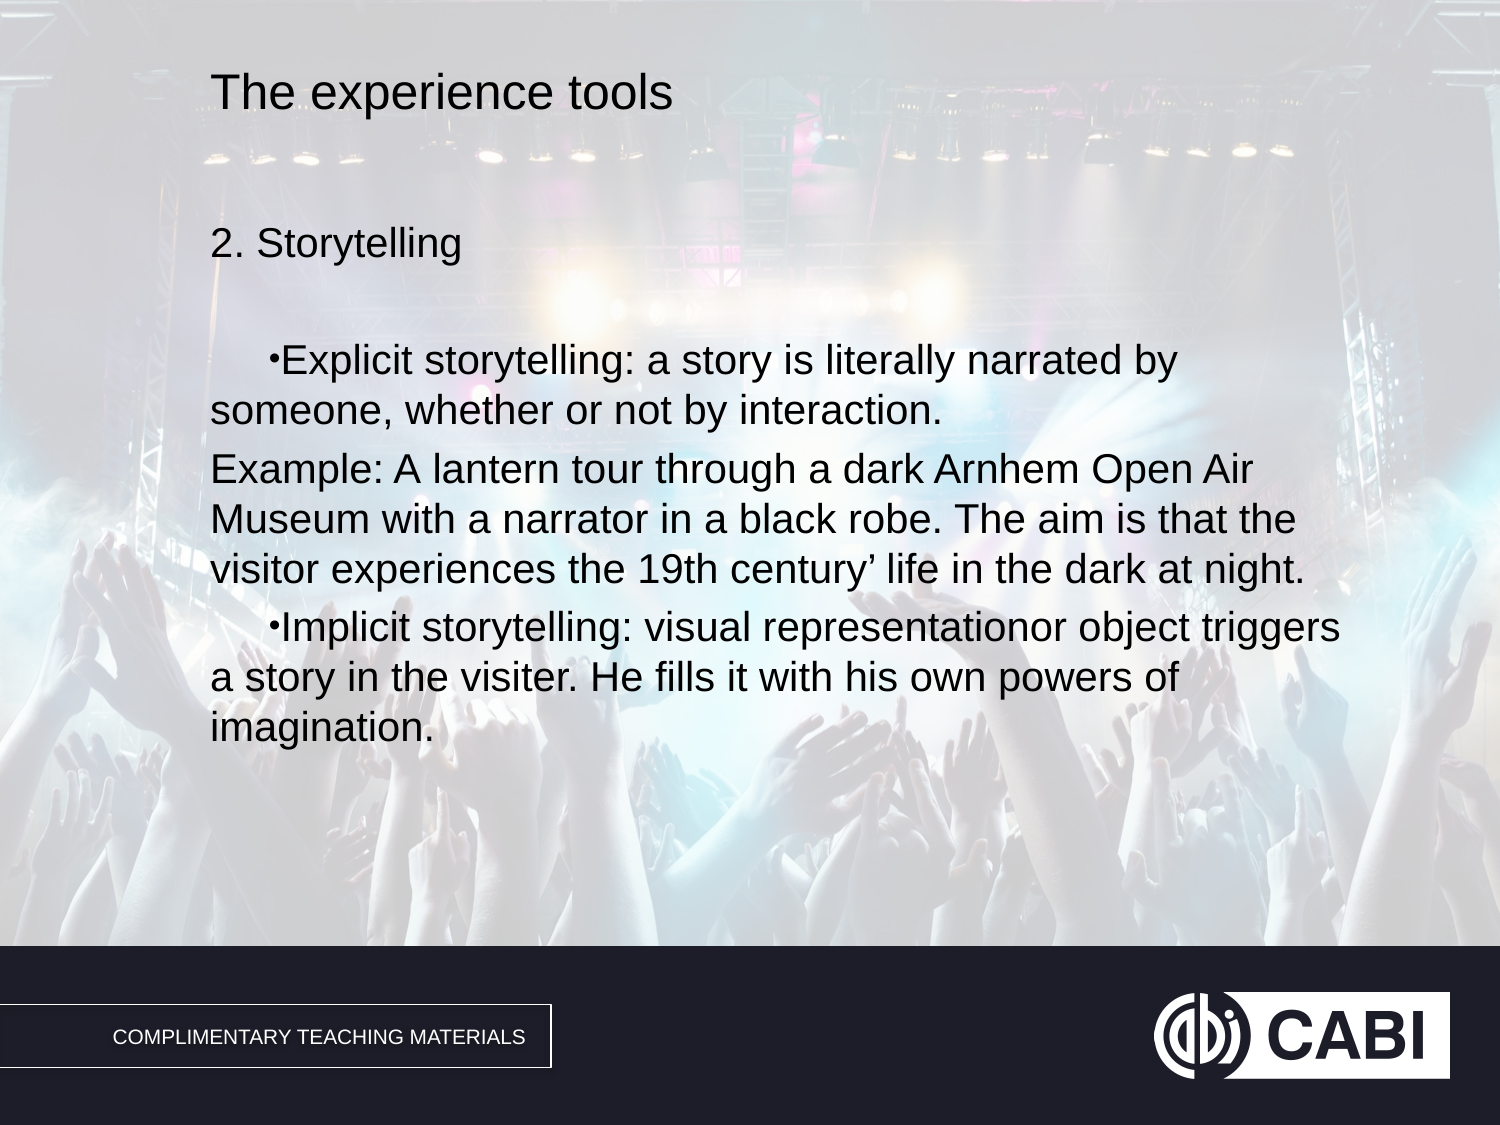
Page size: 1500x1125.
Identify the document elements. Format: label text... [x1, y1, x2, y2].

list 2. Storytelling Explicit storytelling: a story is literally narrated by someone, whether or not by interaction. Example: A lantern tour through a dark Arnhem Open Air Museum with a narrator in a black robe. The aim is that the visitor experiences the 19th century’ life in the dark at night. Implicit storytelling: visual representationor object triggers a story in the visiter. He fills it with his own powers of imagination. [195, 209, 1376, 917]
picture [1154, 992, 1450, 1079]
title The experience tools [195, 45, 1376, 209]
